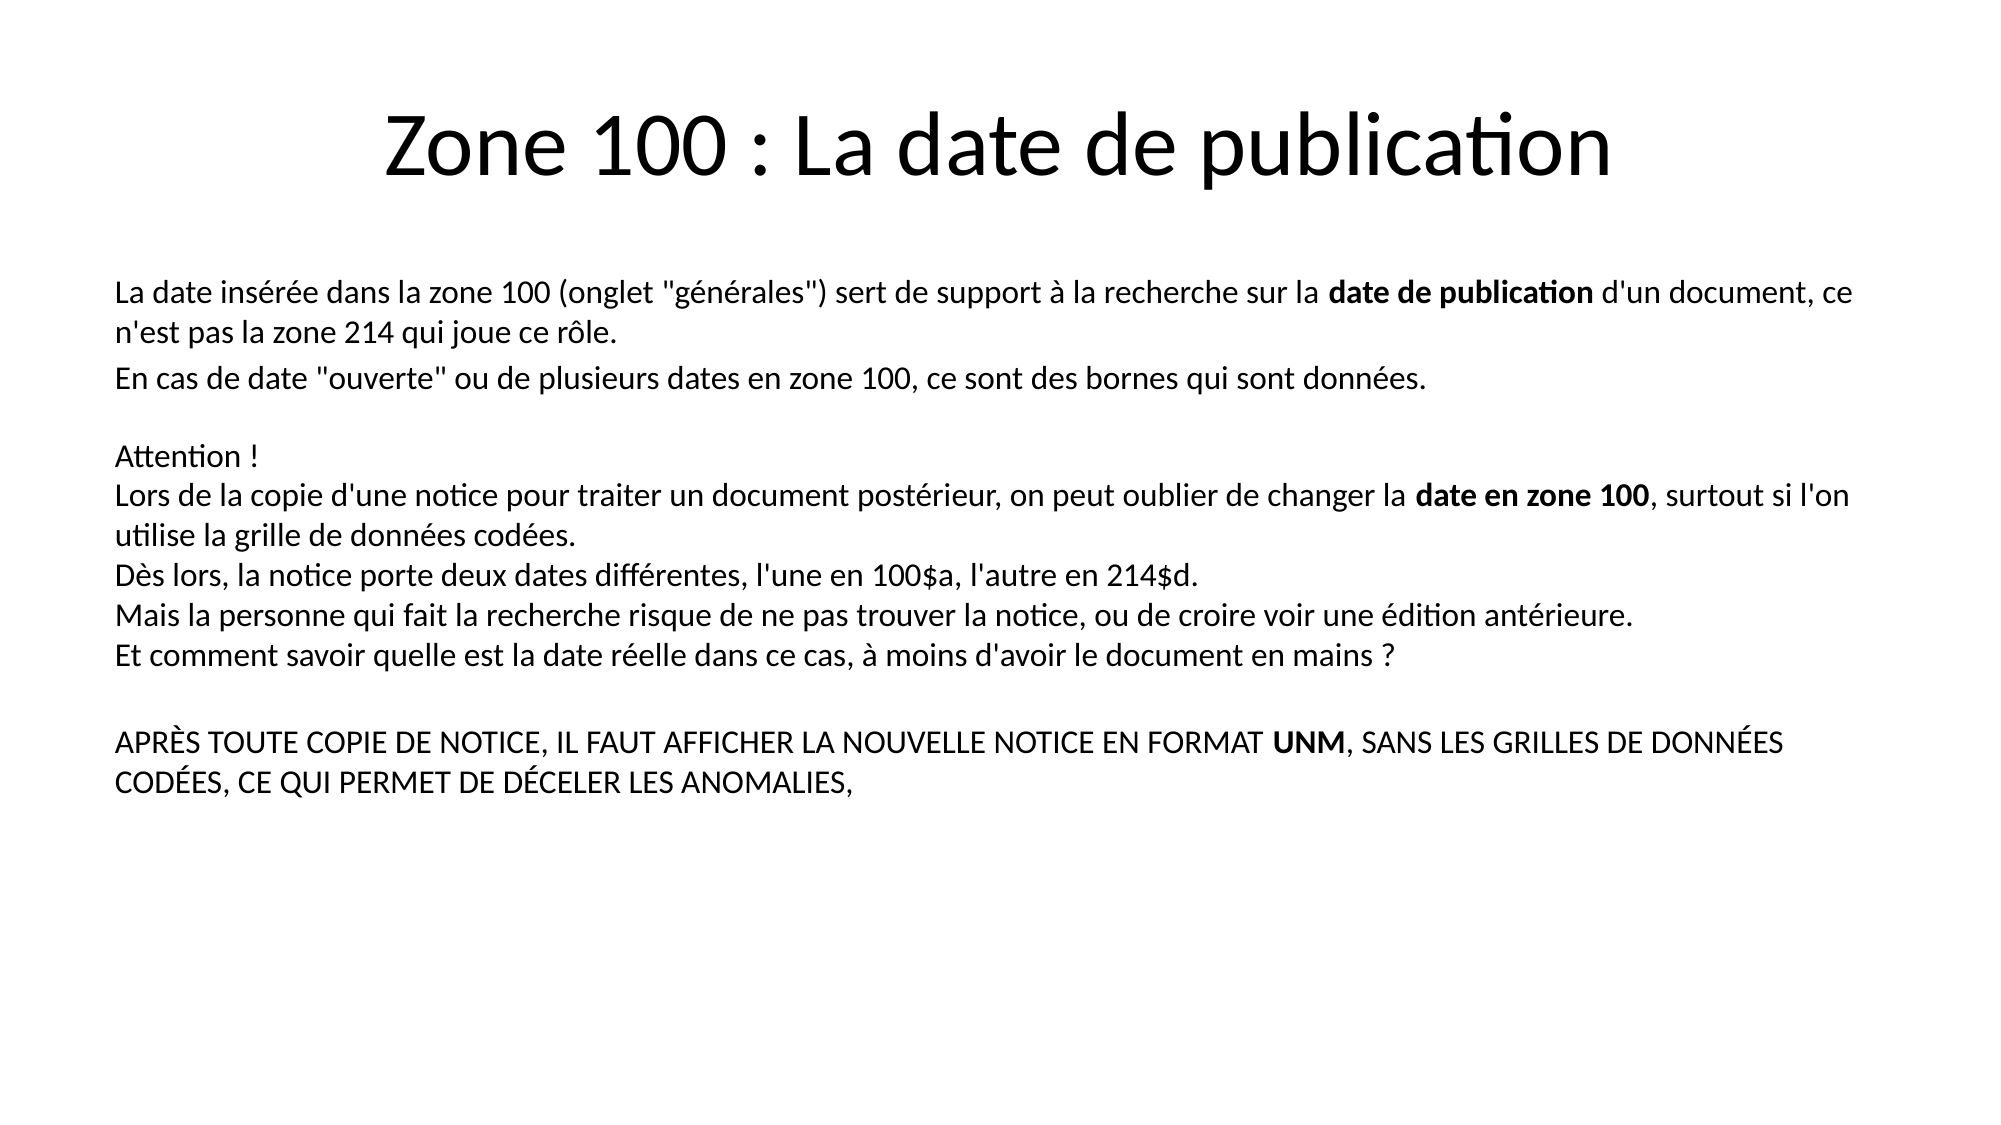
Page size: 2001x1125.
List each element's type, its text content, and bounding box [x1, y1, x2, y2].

title Zone 100 : La date de publication [99, 45, 1900, 233]
list La date insérée dans la zone 100 (onglet "générales") sert de support à la recherche sur la date de publication d'un document, ce n'est pas la zone 214 qui joue ce rôle. En cas de date "ouverte" ou de plusieurs dates en zone 100, ce sont des bornes qui sont données. Attention ! Lors de la copie d'une notice pour traiter un document postérieur, on peut oublier de changer la date en zone 100, surtout si l'on utilise la grille de données codées. Dès lors, la notice porte deux dates différentes, l'une en 100$a, l'autre en 214$d. Mais la personne qui fait la recherche risque de ne pas trouver la notice, ou de croire voir une édition antérieure. Et comment savoir quelle est la date réelle dans ce cas, à moins d'avoir le document en mains ? APRÈS TOUTE COPIE DE NOTICE, IL FAUT AFFICHER LA NOUVELLE NOTICE EN FORMAT UNM, SANS LES GRILLES DE DONNÉES CODÉES, CE QUI PERMET DE DÉCELER LES ANOMALIES, [99, 262, 1900, 1005]
